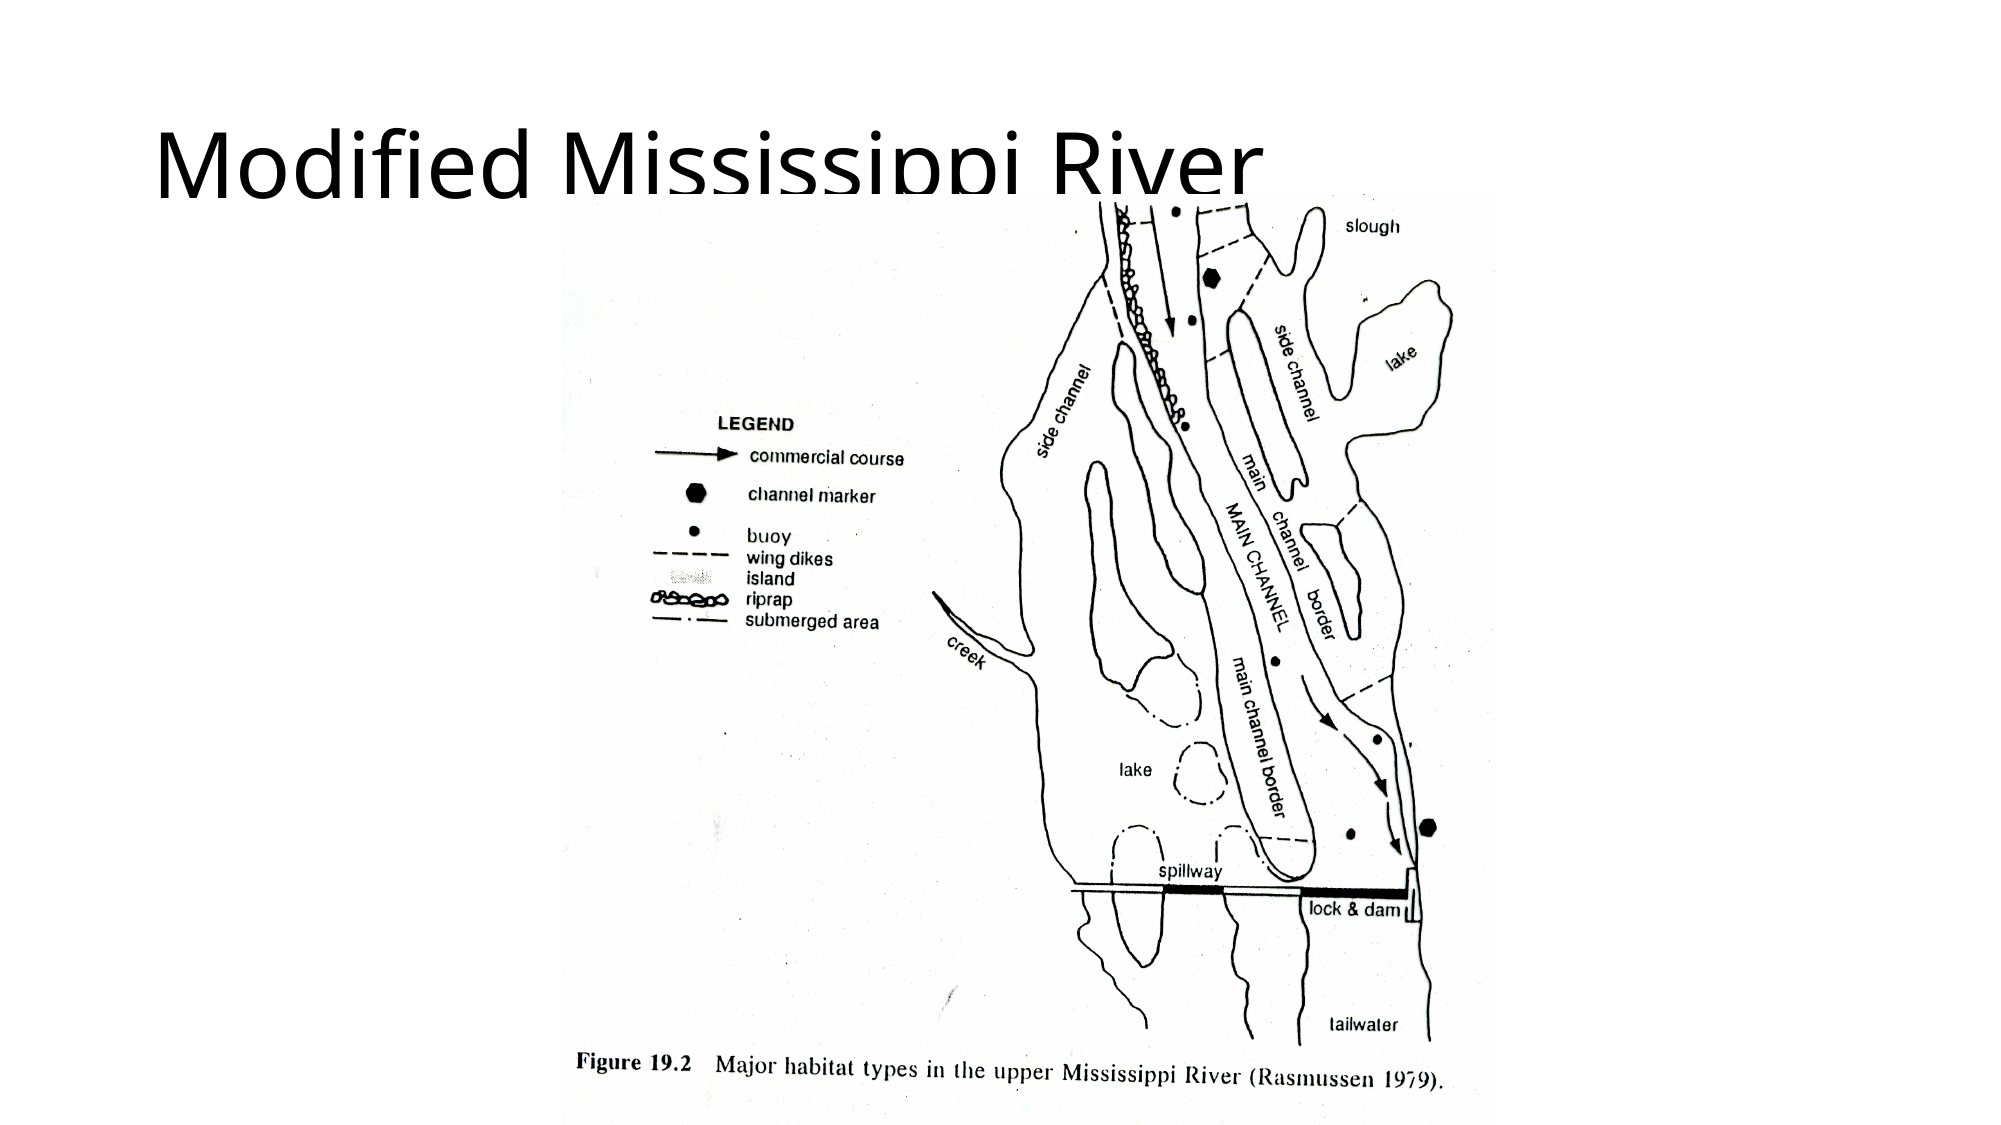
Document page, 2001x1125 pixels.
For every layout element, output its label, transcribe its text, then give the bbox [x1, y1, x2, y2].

picture [562, 194, 1497, 1125]
title Modified Mississippi River [137, 59, 1863, 278]
